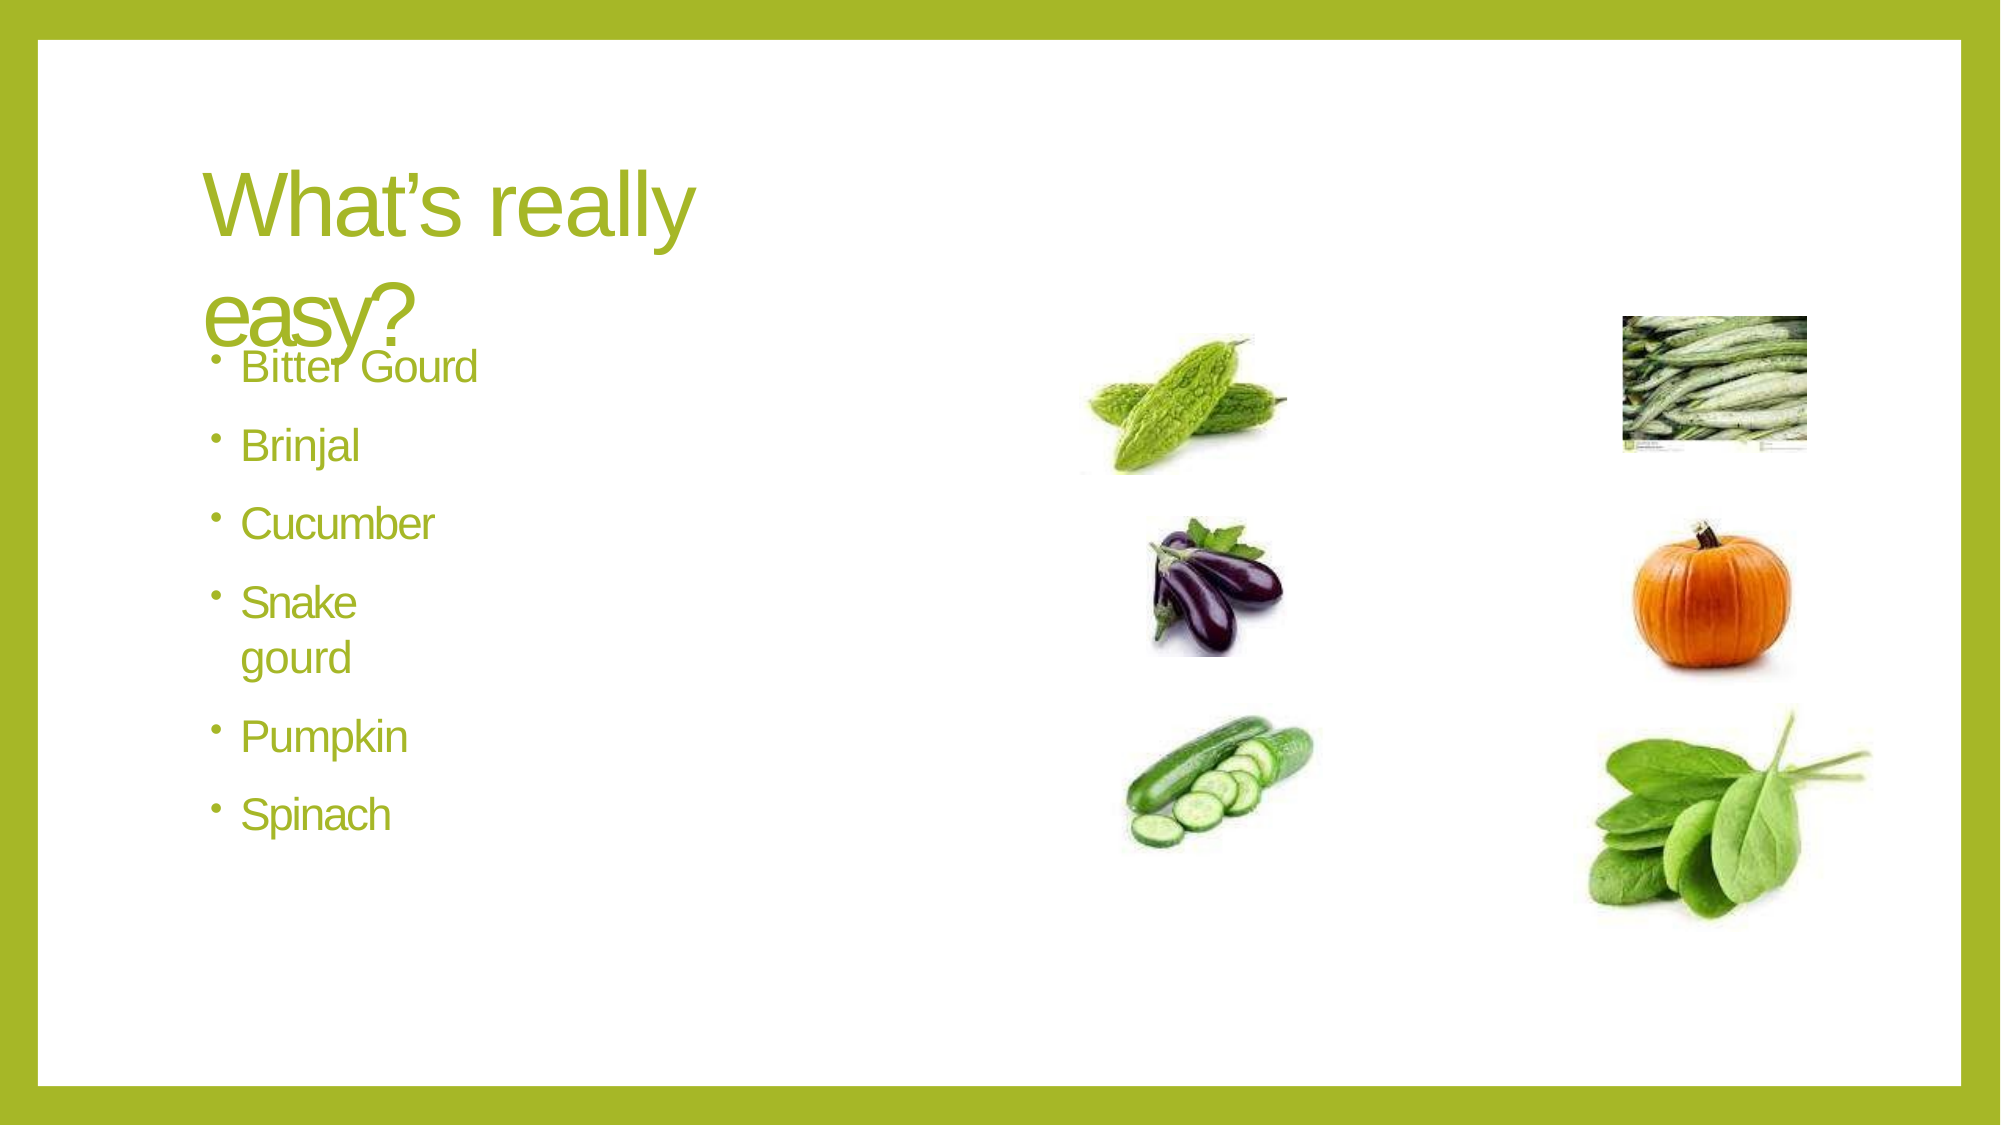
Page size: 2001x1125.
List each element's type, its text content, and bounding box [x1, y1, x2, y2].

text_box [1571, 506, 1858, 689]
text_box [1146, 516, 1288, 657]
title What’s really easy? [200, 142, 919, 365]
text_box [1622, 316, 1807, 453]
text_box [1097, 703, 1337, 866]
text_box Bitter Gourd Brinjal Cucumber Snake gourd Pumpkin Spinach [207, 311, 480, 840]
text_box [1573, 703, 1886, 932]
text_box [1079, 333, 1288, 475]
